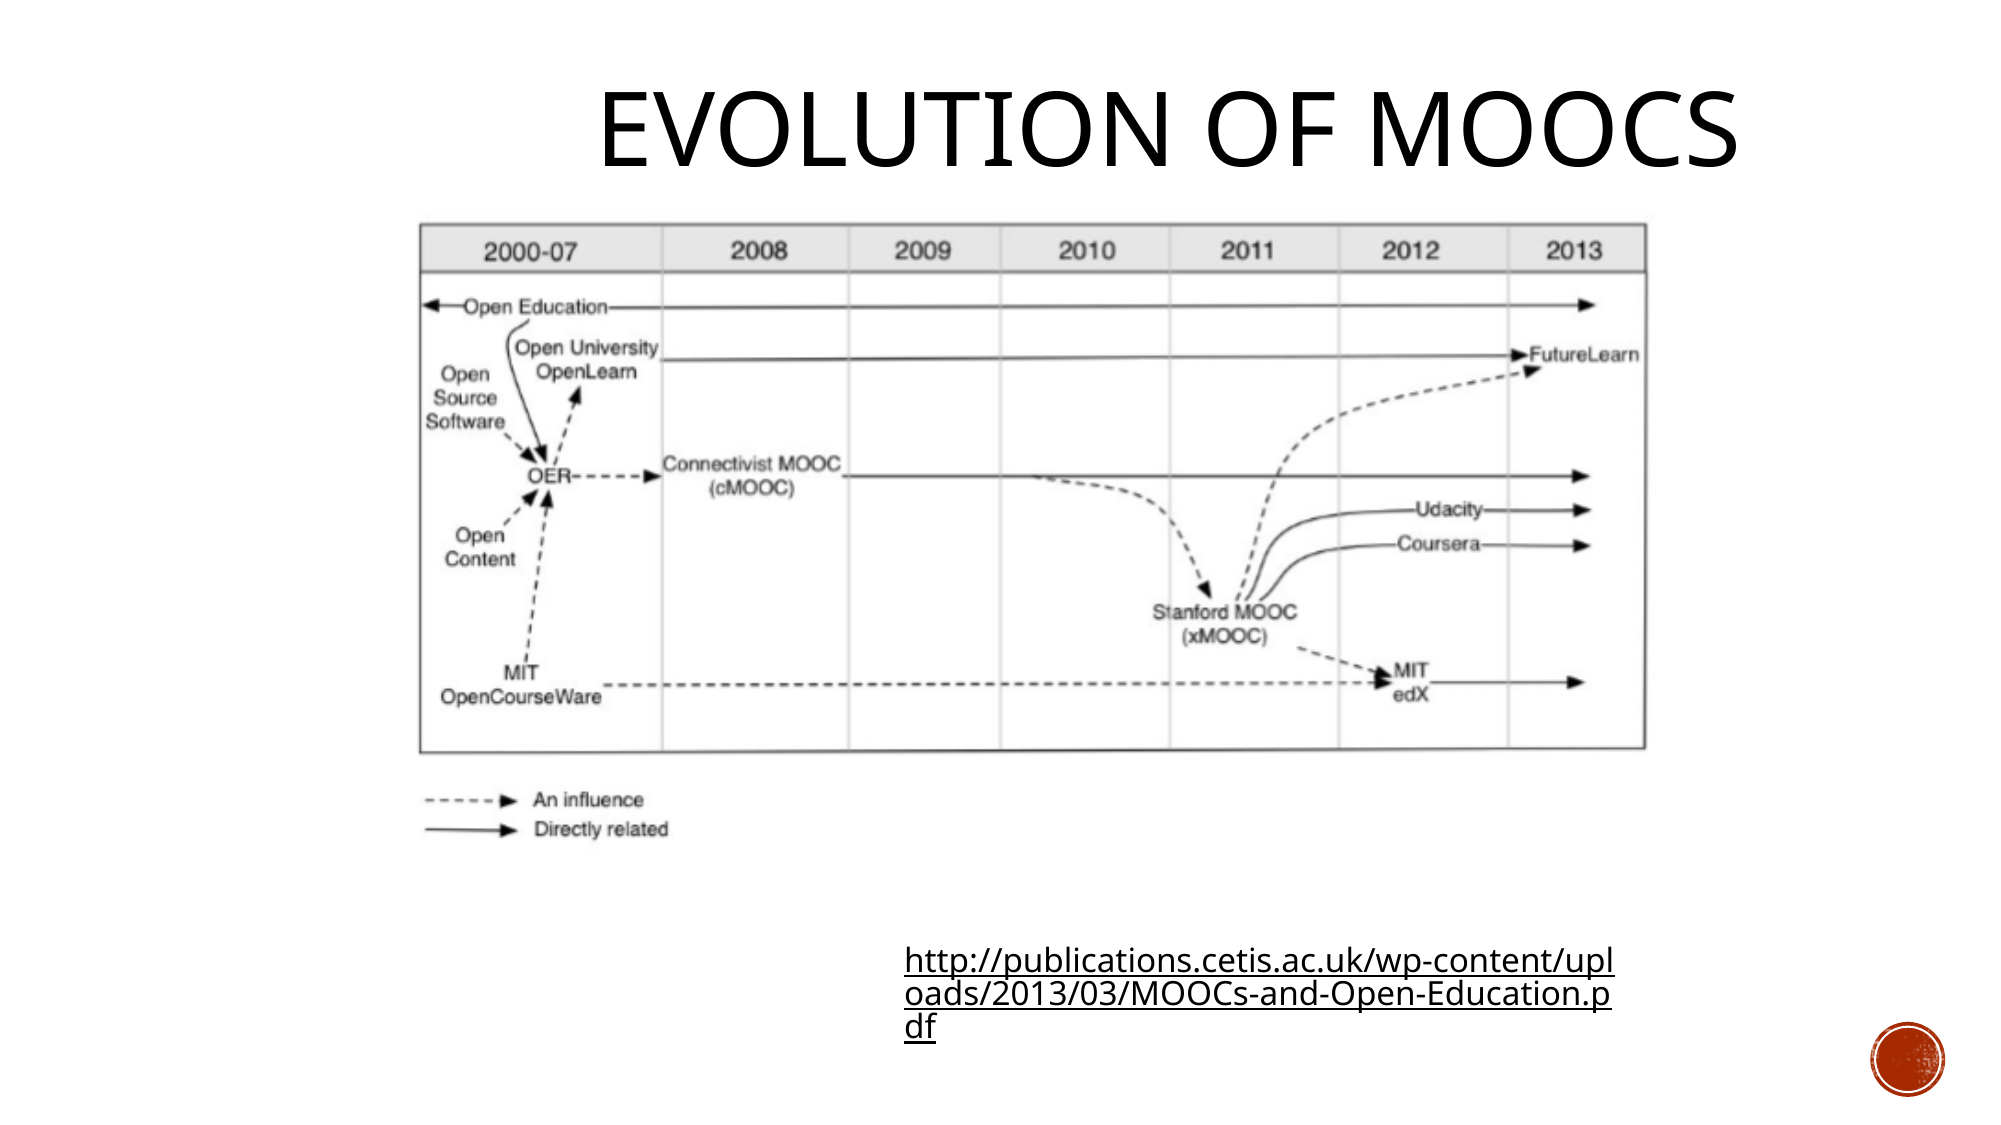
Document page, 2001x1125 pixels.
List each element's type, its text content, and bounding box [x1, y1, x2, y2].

text_box http://publications.cetis.ac.uk/wp-content/uploads/2013/03/MOOCs-and-Open-Education.pdf [889, 931, 1640, 1032]
picture [394, 209, 1683, 884]
title Evolution of MOOCs [580, 21, 1845, 245]
